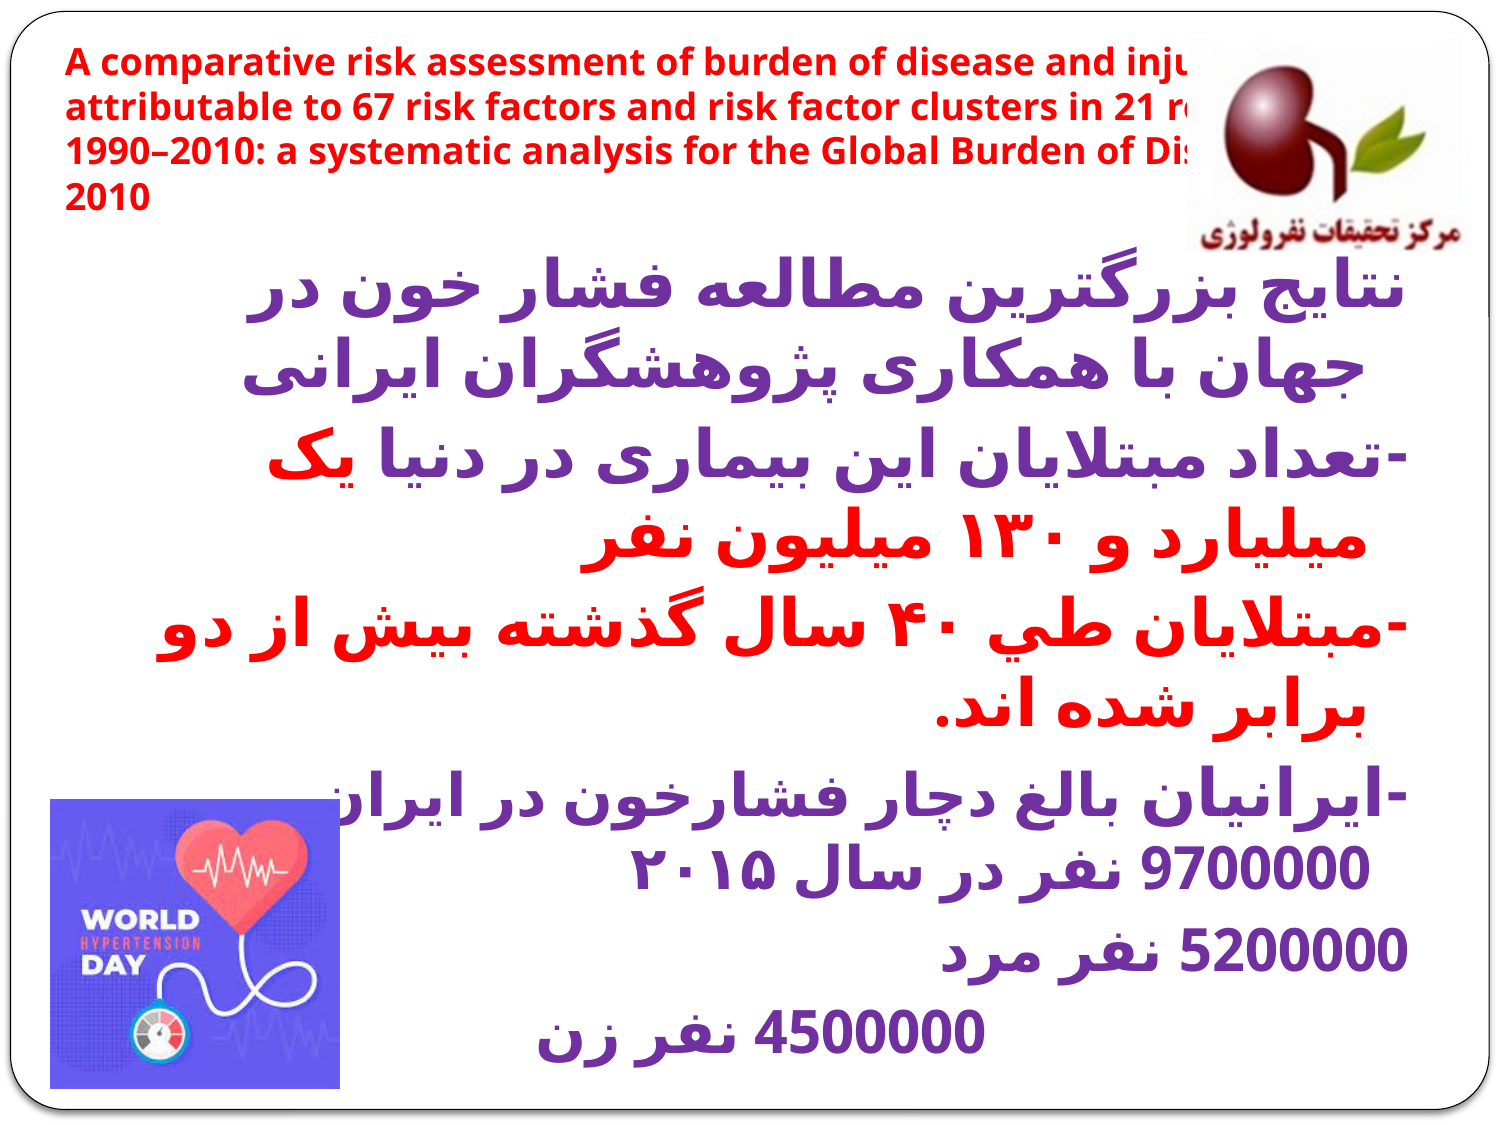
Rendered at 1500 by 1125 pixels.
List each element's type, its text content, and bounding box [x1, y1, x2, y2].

list نتایج بزرگترین مطالعه فشار خون در جهان با همکاری پژوهشگران ایرانی -تعداد مبتلایان این بیماری در دنیا يک ميليارد و ۱۳۰ ميليون نفر -مبتلایان طي ۴۰ سال گذشته بيش از دو برابر شده اند. -ایرانیان بالغ دچار فشارخون در ايران 9700000 نفر در سال ۲۰۱۵ 5200000 نفر مرد 4500000 نفر زن [97, 233, 1425, 1075]
picture [1187, 37, 1471, 252]
title A comparative risk assessment of burden of disease and injury attributable to 67 risk factors and risk factor clusters in 21 regions, 1990–2010: a systematic analysis for the Global Burden of Disease Study 2010 [50, 50, 1181, 233]
picture [49, 799, 340, 1090]
